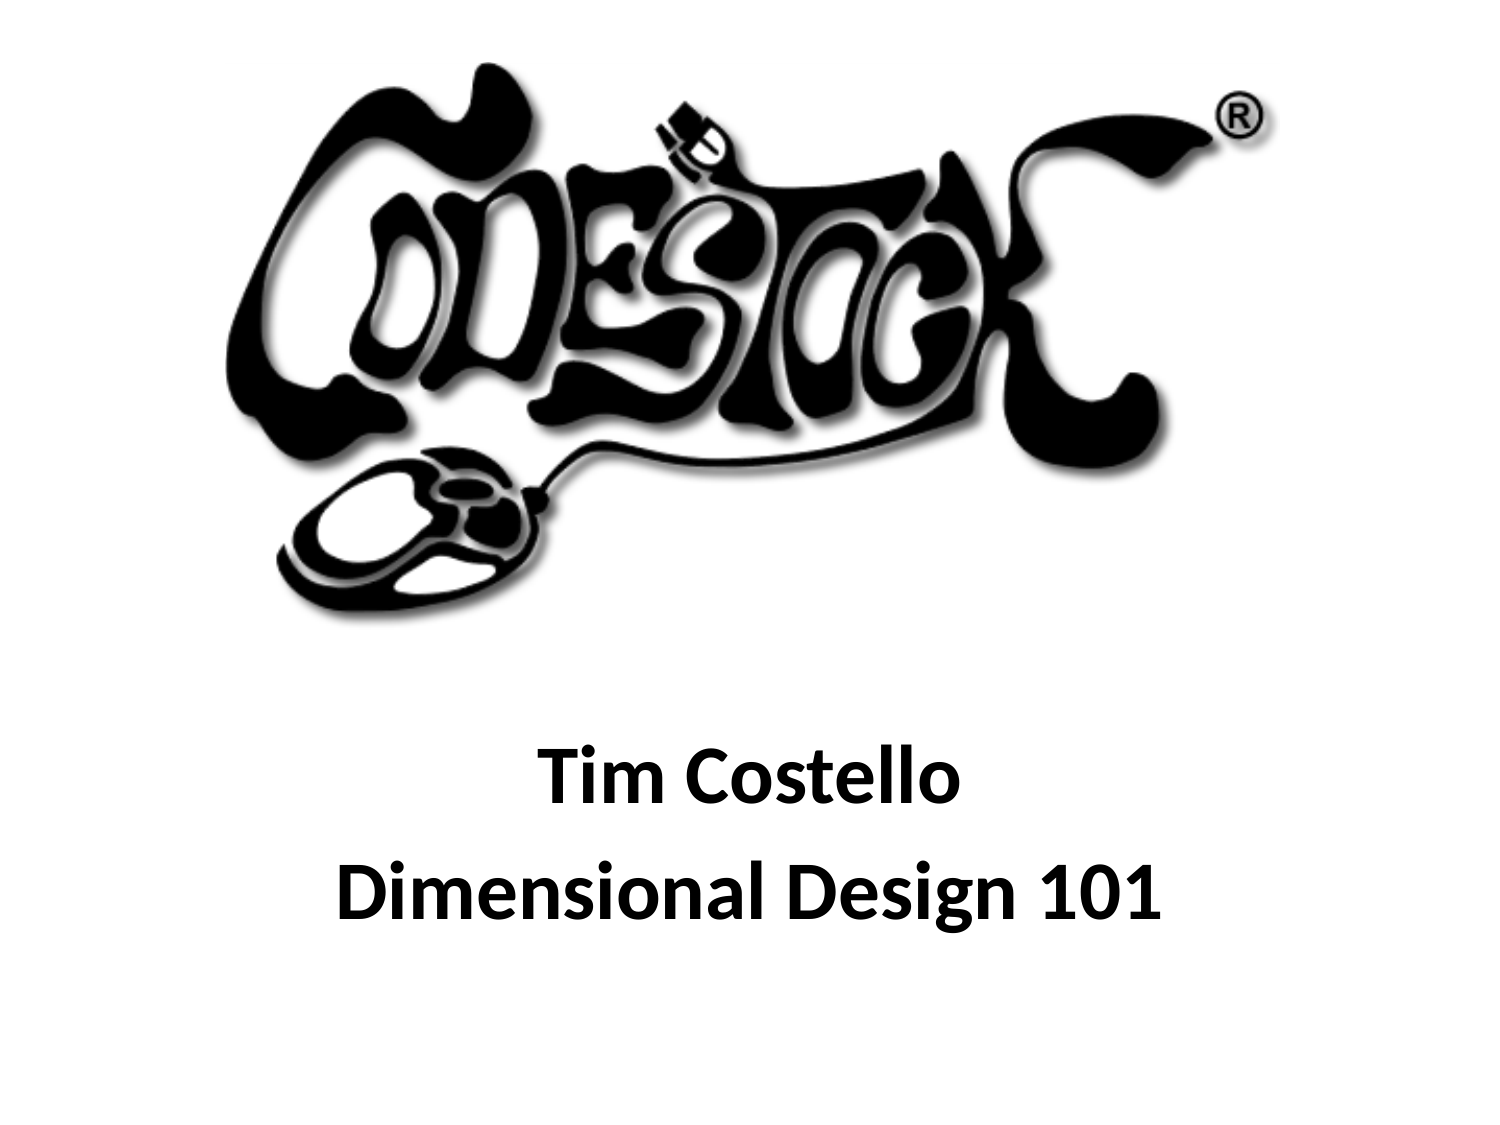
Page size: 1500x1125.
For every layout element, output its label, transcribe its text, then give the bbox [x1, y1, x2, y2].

subtitle Tim Costello Dimensional Design 101 [225, 712, 1275, 1000]
picture [224, 62, 1280, 630]
